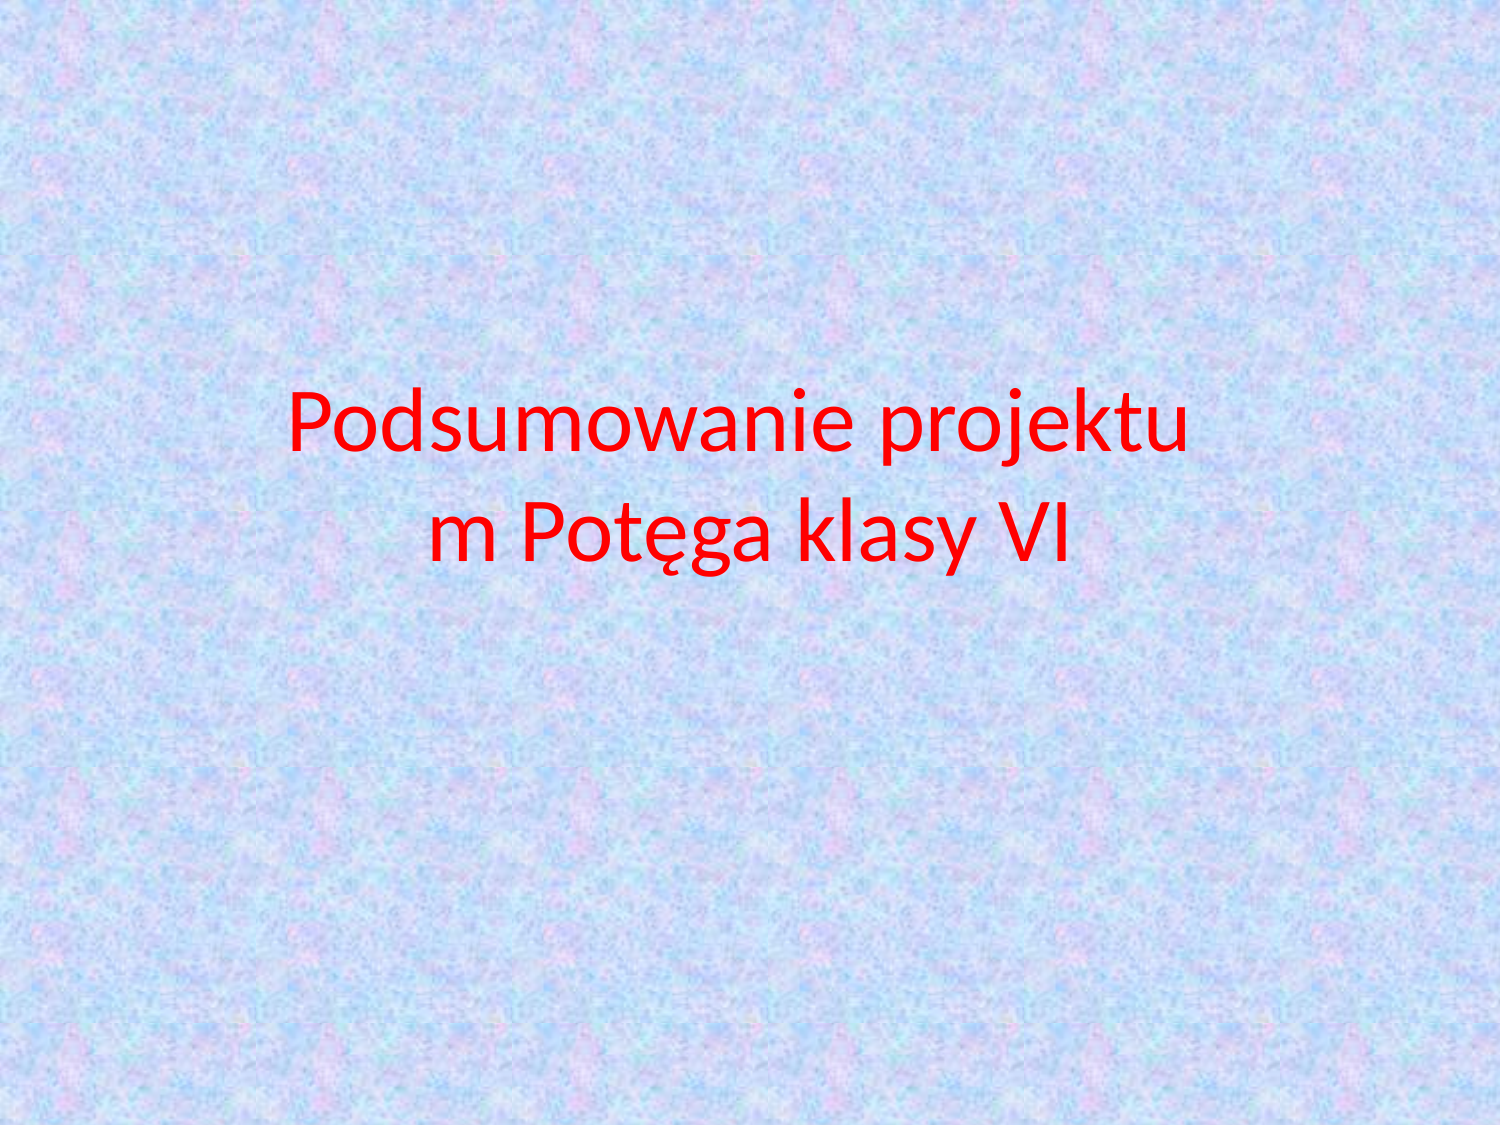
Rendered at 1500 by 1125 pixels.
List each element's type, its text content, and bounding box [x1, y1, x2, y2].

title Podsumowanie projektu m Potęga klasy VI [112, 349, 1388, 591]
picture [0, 0, 1500, 1125]
